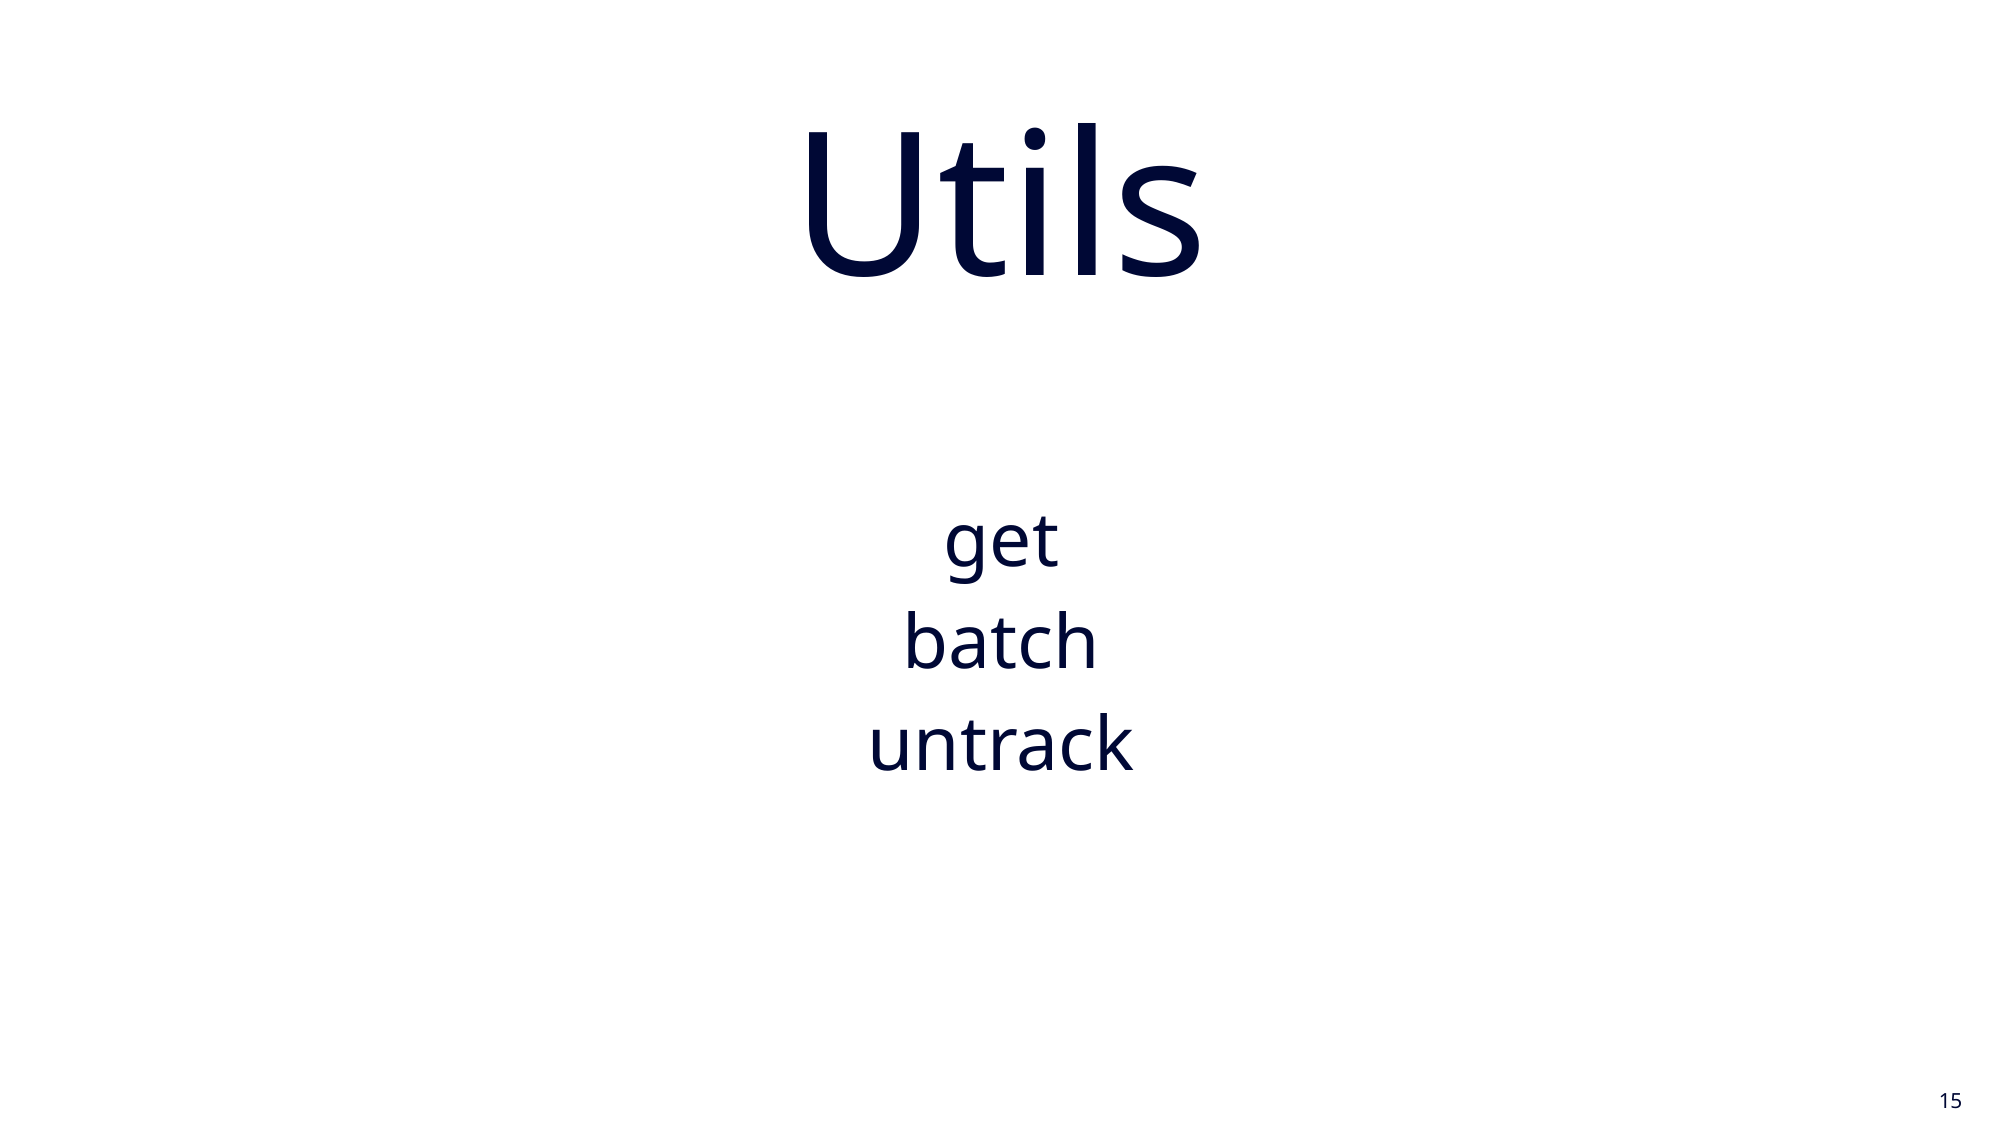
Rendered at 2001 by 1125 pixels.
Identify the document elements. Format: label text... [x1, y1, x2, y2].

slide_number 15 [1838, 1083, 1963, 1122]
text_box get batch untrack [36, 237, 1964, 1048]
list Utils [269, 0, 1731, 237]
